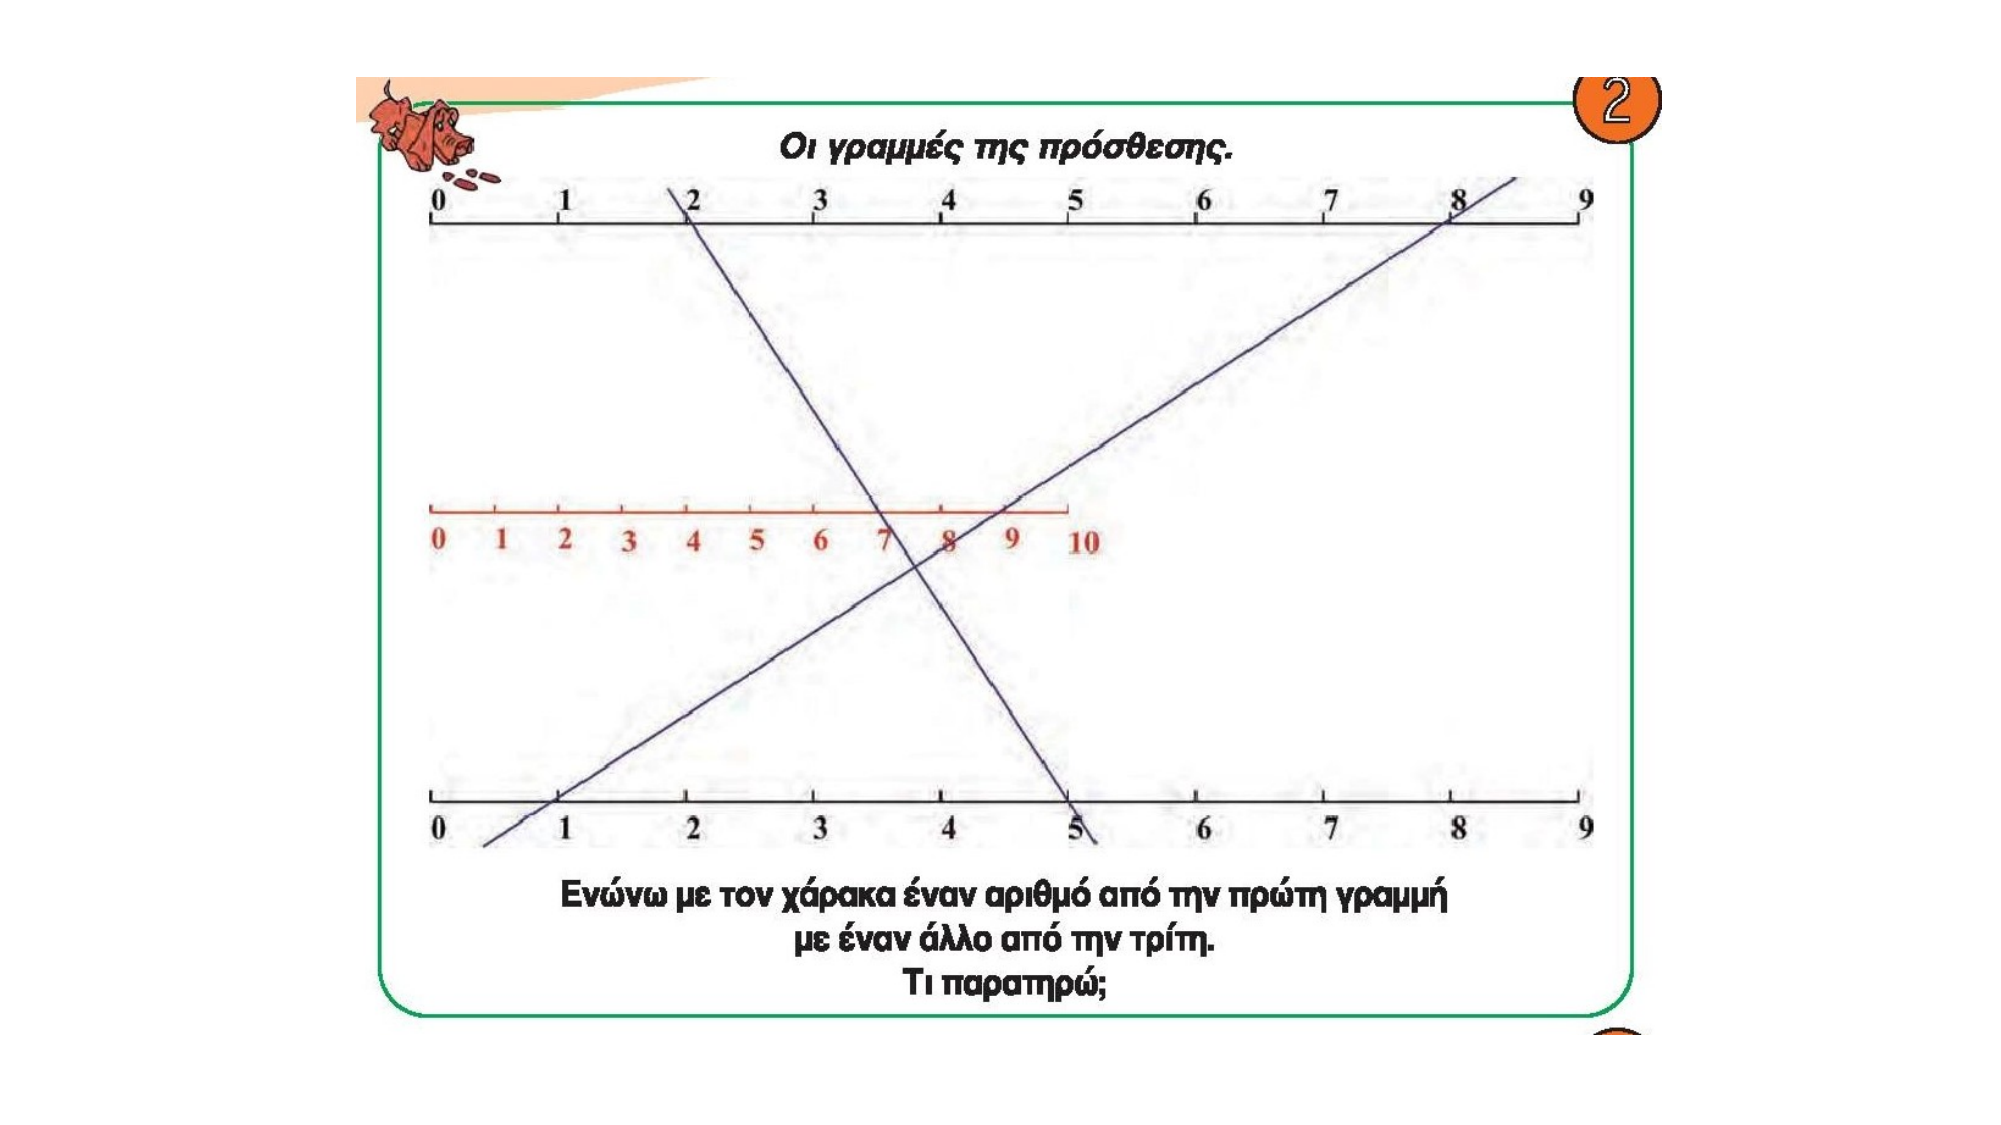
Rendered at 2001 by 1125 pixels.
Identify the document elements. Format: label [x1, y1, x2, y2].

picture [356, 77, 1662, 1035]
